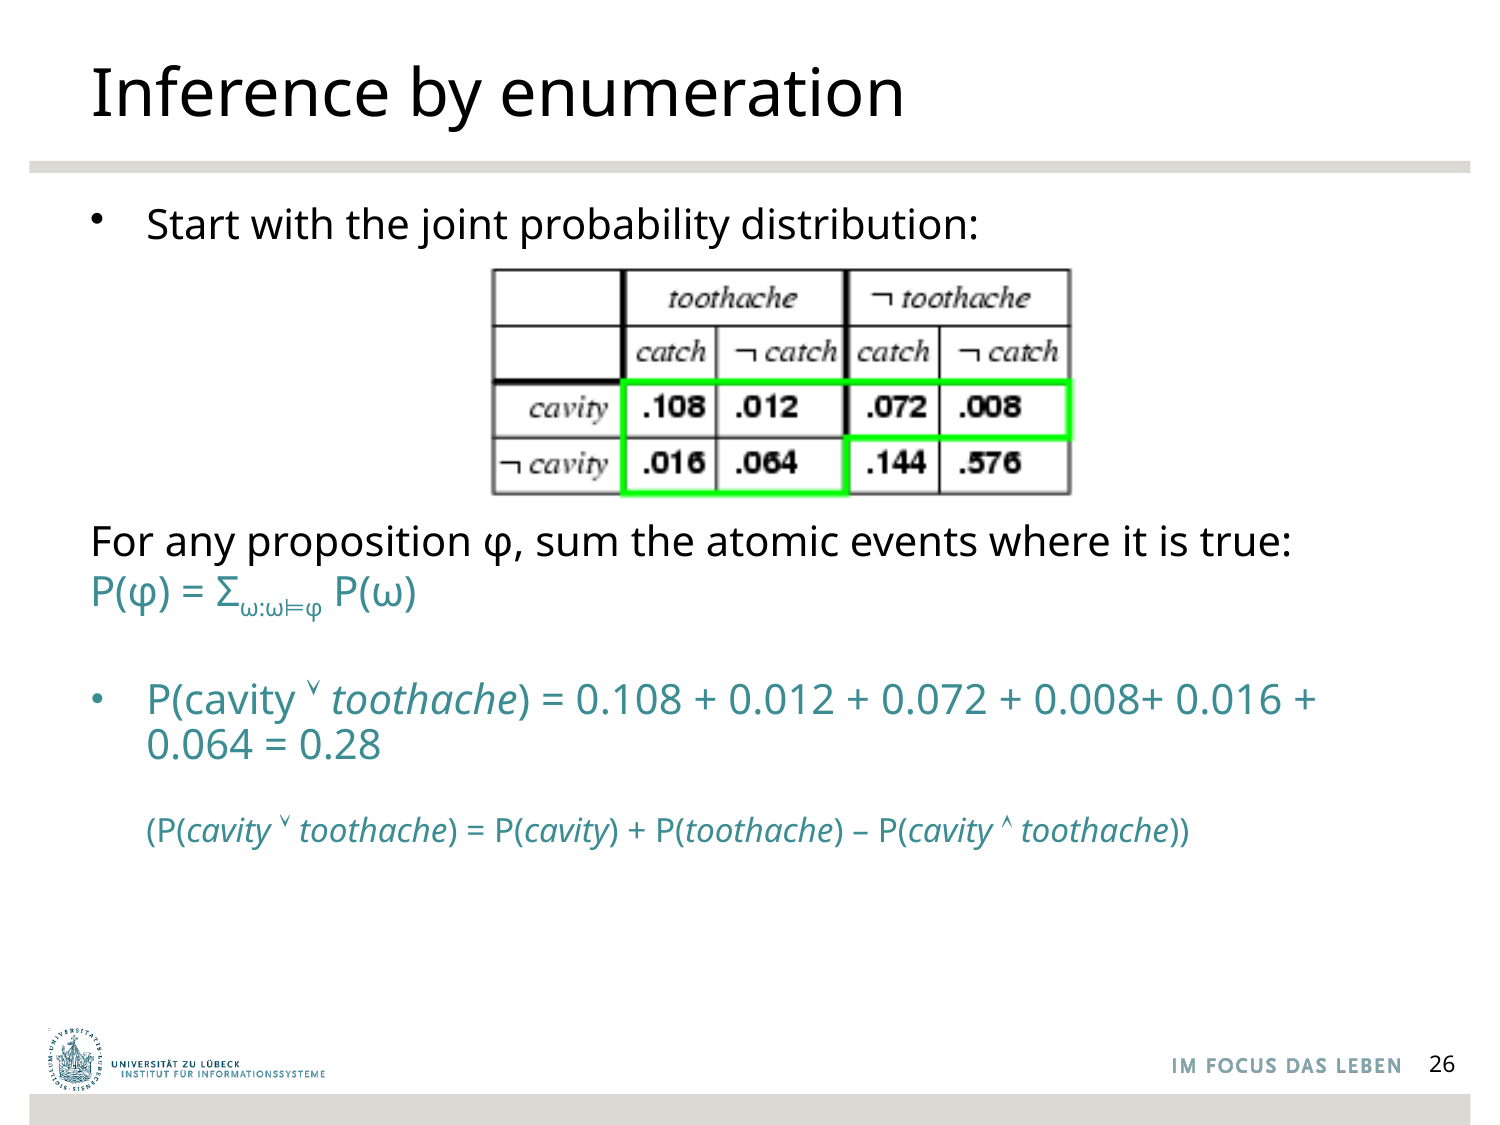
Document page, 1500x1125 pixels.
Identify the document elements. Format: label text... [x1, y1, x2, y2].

picture [1173, 1058, 1305, 1073]
list Start with the joint probability distribution: For any proposition φ, sum the atomic events where it is true: P(φ) = Σω:ω⊨φ P(ω) P(cavity  toothache) = 0.108 + 0.012 + 0.072 + 0.008+ 0.016 + 0.064 = 0.28 (P(cavity  toothache) = P(cavity) + P(toothache) – P(cavity  toothache)) [75, 196, 1425, 1012]
slide_number 26 [1305, 1050, 1471, 1083]
title Inference by enumeration [76, 42, 1427, 126]
picture [487, 266, 1076, 501]
